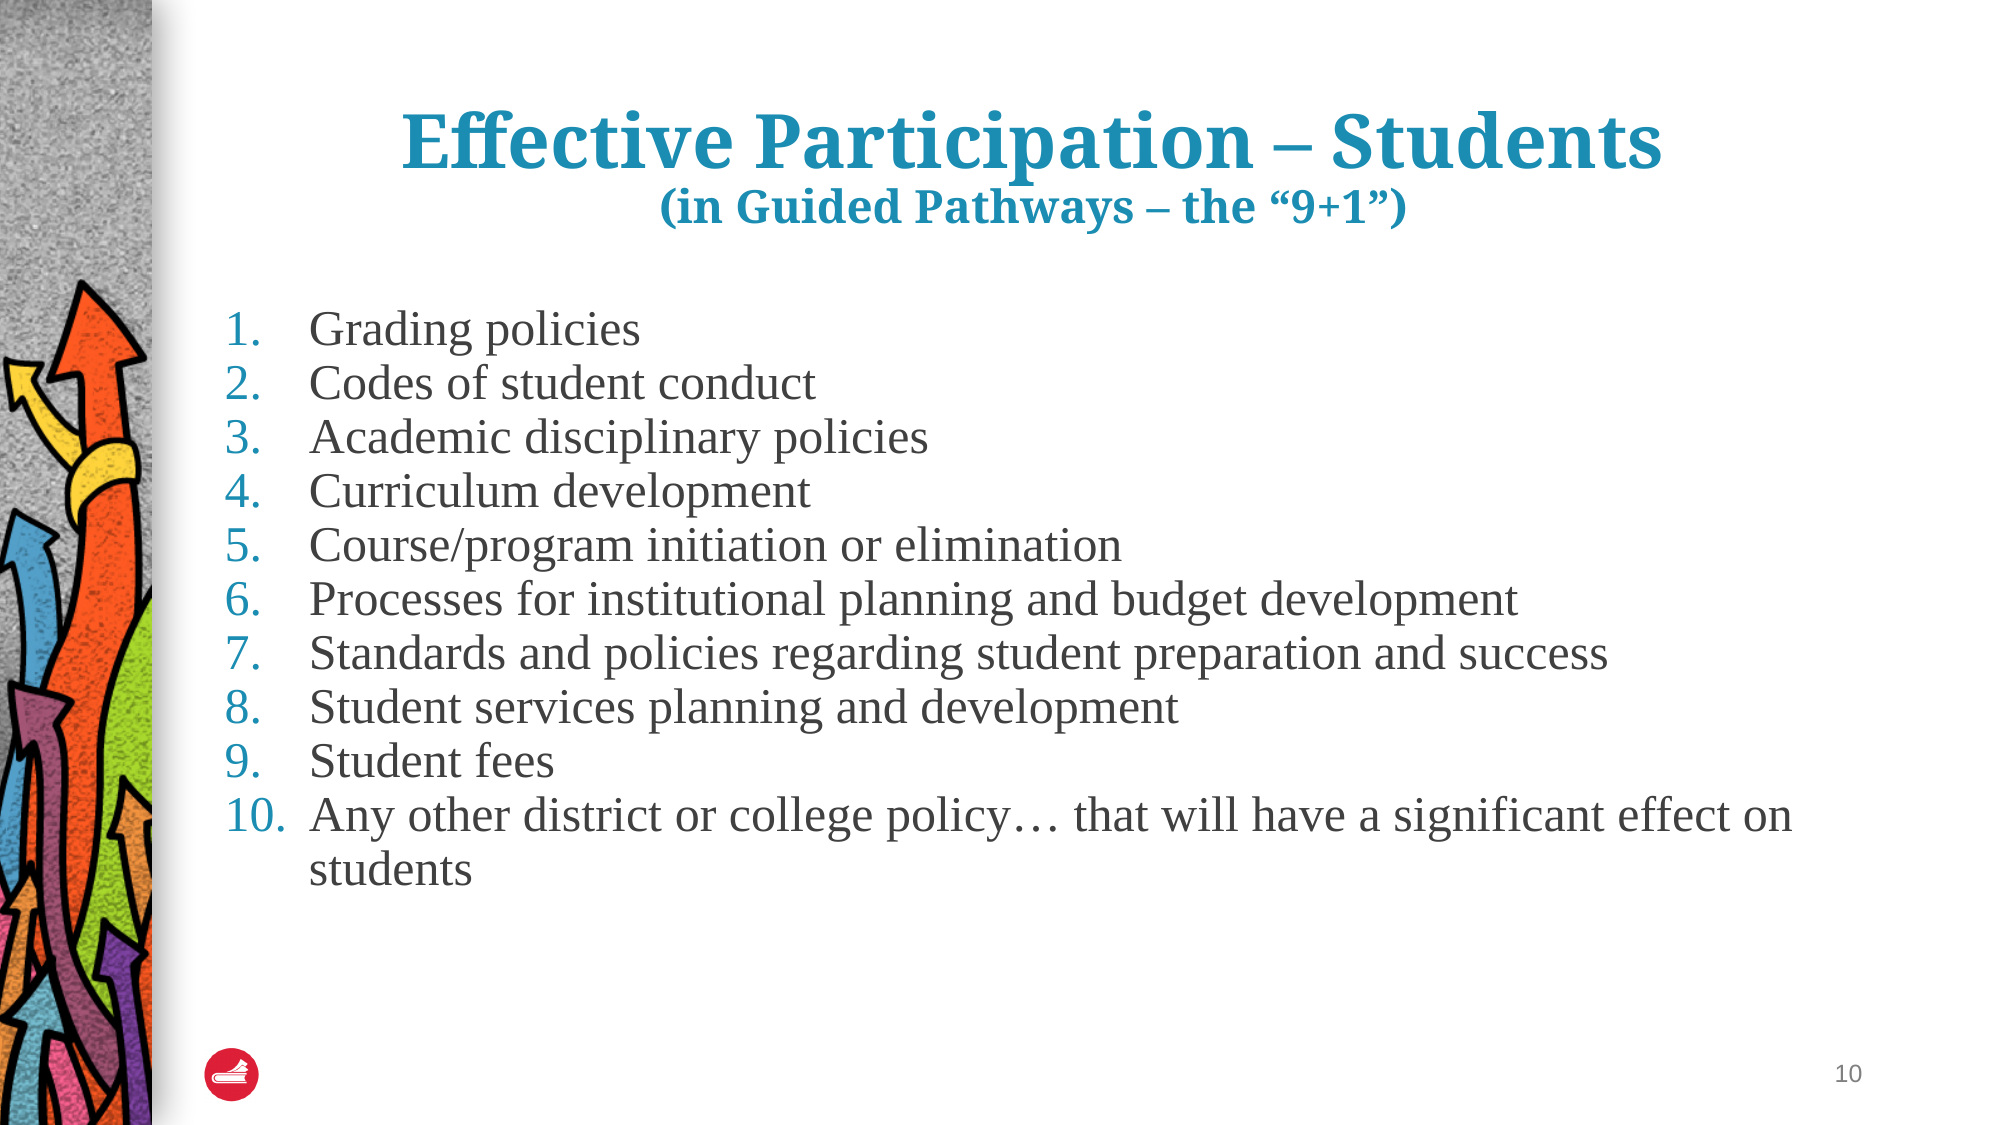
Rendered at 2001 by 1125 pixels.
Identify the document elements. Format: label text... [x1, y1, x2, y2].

slide_number 10 [1712, 1042, 1863, 1103]
list Grading policies Codes of student conduct Academic disciplinary policies Curriculum development Course/program initiation or elimination Processes for institutional planning and budget development Standards and policies regarding student preparation and success Student services planning and development Student fees Any other district or college policy… that will have a significant effect on students [209, 294, 1860, 1020]
picture [0, 0, 152, 1125]
picture [202, 1046, 260, 1103]
title Effective Participation – Students (in Guided Pathways – the “9+1”) [209, 59, 1858, 278]
